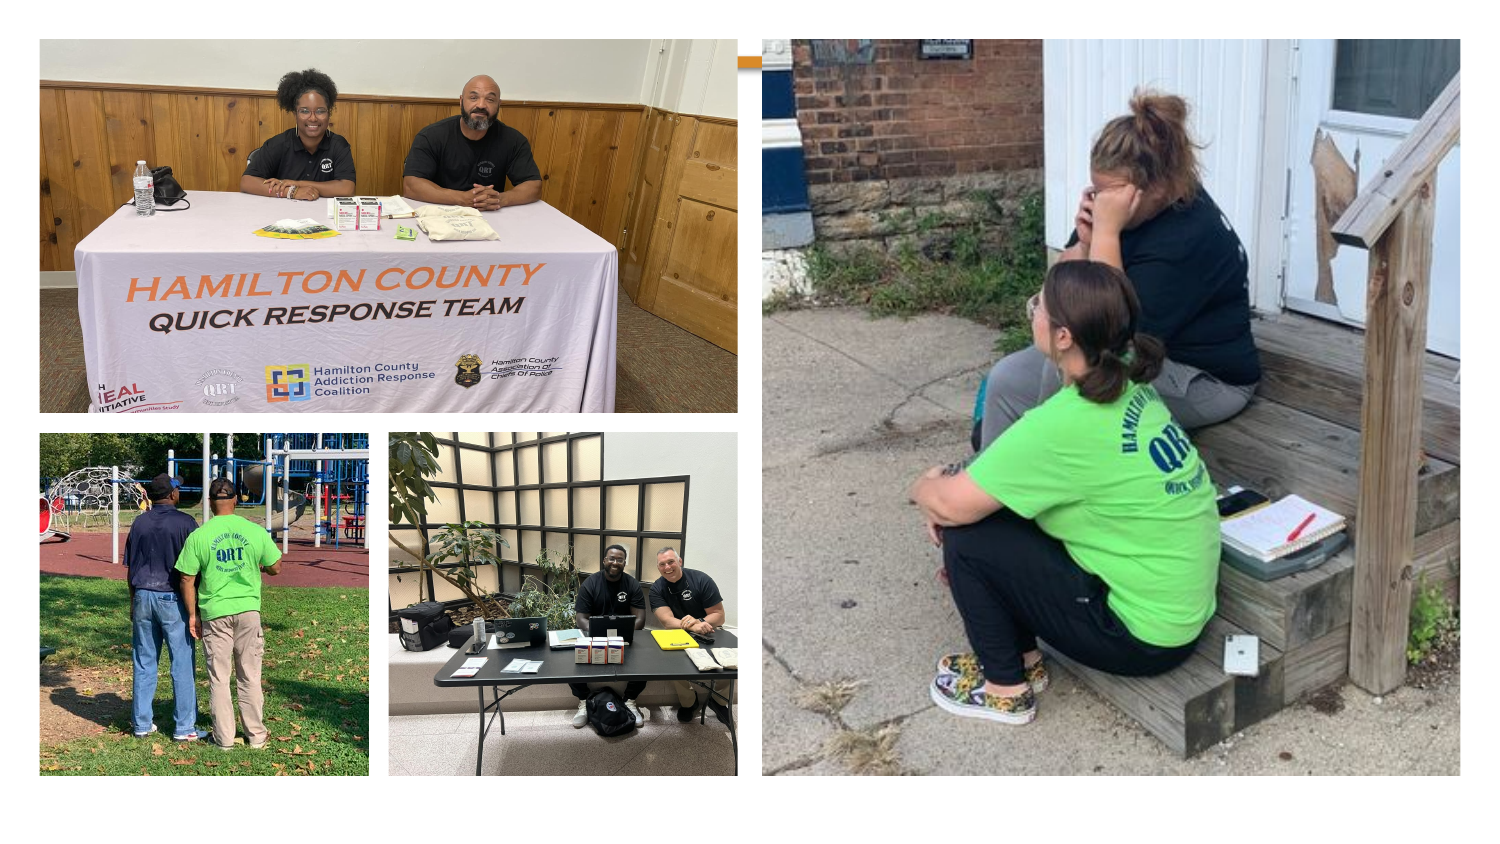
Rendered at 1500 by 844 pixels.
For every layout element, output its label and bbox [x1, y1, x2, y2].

picture [388, 431, 739, 776]
picture [38, 432, 370, 776]
picture [39, 38, 739, 413]
picture [761, 38, 1461, 776]
